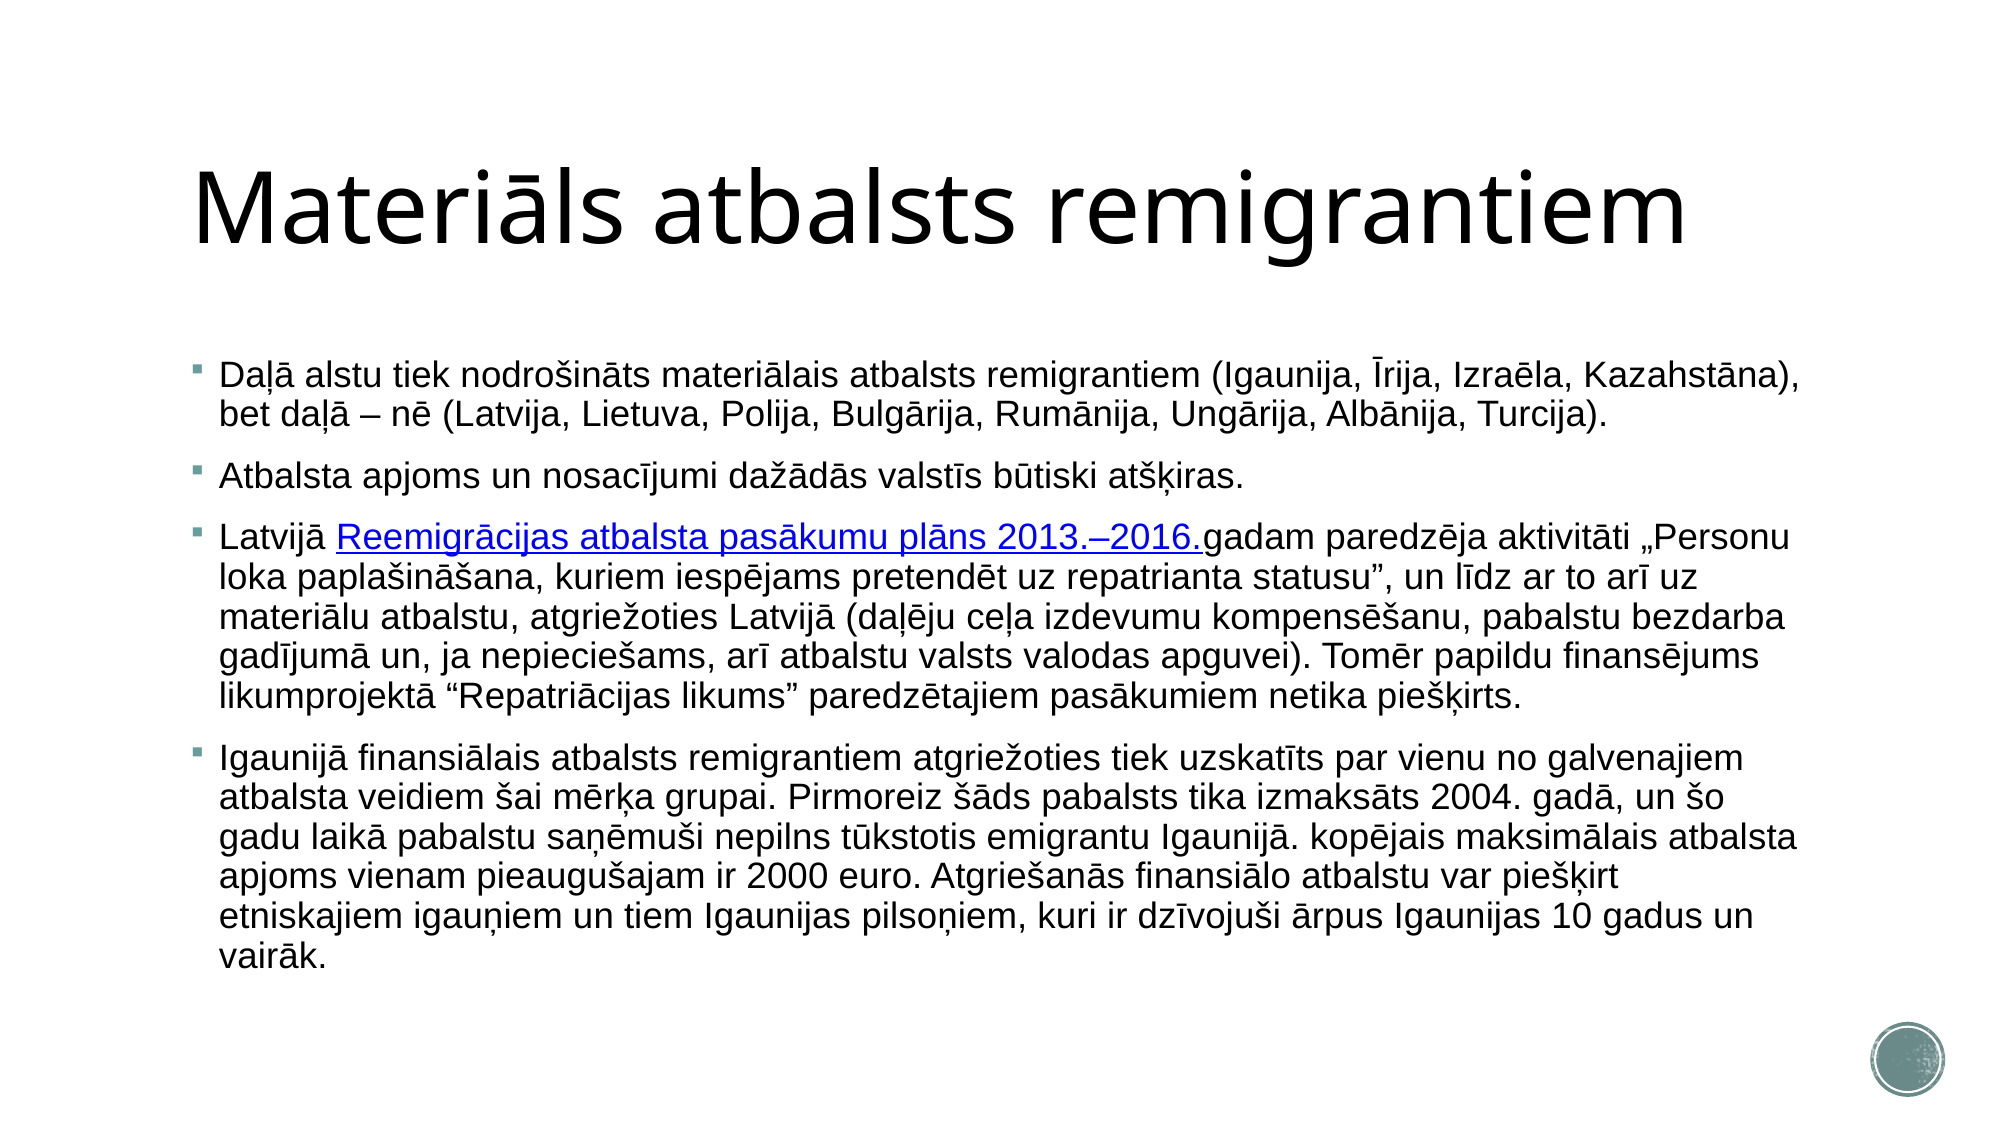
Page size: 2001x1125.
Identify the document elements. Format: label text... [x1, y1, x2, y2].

list Daļā alstu tiek nodrošināts materiālais atbalsts remigrantiem (Igaunija, Īrija, Izraēla, Kazahstāna), bet daļā – nē (Latvija, Lietuva, Polija, Bulgārija, Rumānija, Ungārija, Albānija, Turcija). Atbalsta apjoms un nosacījumi dažādās valstīs būtiski atšķiras. Latvijā Reemigrācijas atbalsta pasākumu plāns 2013.–2016.gadam paredzēja aktivitāti „Personu loka paplašināšana, kuriem iespējams pretendēt uz repatrianta statusu”, un līdz ar to arī uz materiālu atbalstu, atgriežoties Latvijā (daļēju ceļa izdevumu kompensēšanu, pabalstu bezdarba gadījumā un, ja nepieciešams, arī atbalstu valsts valodas apguvei). Tomēr papildu finansējums likumprojektā “Repatriācijas likums” paredzētajiem pasākumiem netika piešķirts. Igaunijā finansiālais atbalsts remigrantiem atgriežoties tiek uzskatīts par vienu no galvenajiem atbalsta veidiem šai mērķa grupai. Pirmoreiz šāds pabalsts tika izmaksāts 2004. gadā, un šo gadu laikā pabalstu saņēmuši nepilns tūkstotis emigrantu Igaunijā. kopējais maksimālais atbalsta apjoms vienam pieaugušajam ir 2000 euro. Atgriešanās finansiālo atbalstu var piešķirt etniskajiem igauņiem un tiem Igaunijas pilsoņiem, kuri ir dzīvojuši ārpus Igaunijas 10 gadus un vairāk. [175, 348, 1826, 1013]
title Materiāls atbalsts remigrantiem [175, 79, 1987, 344]
